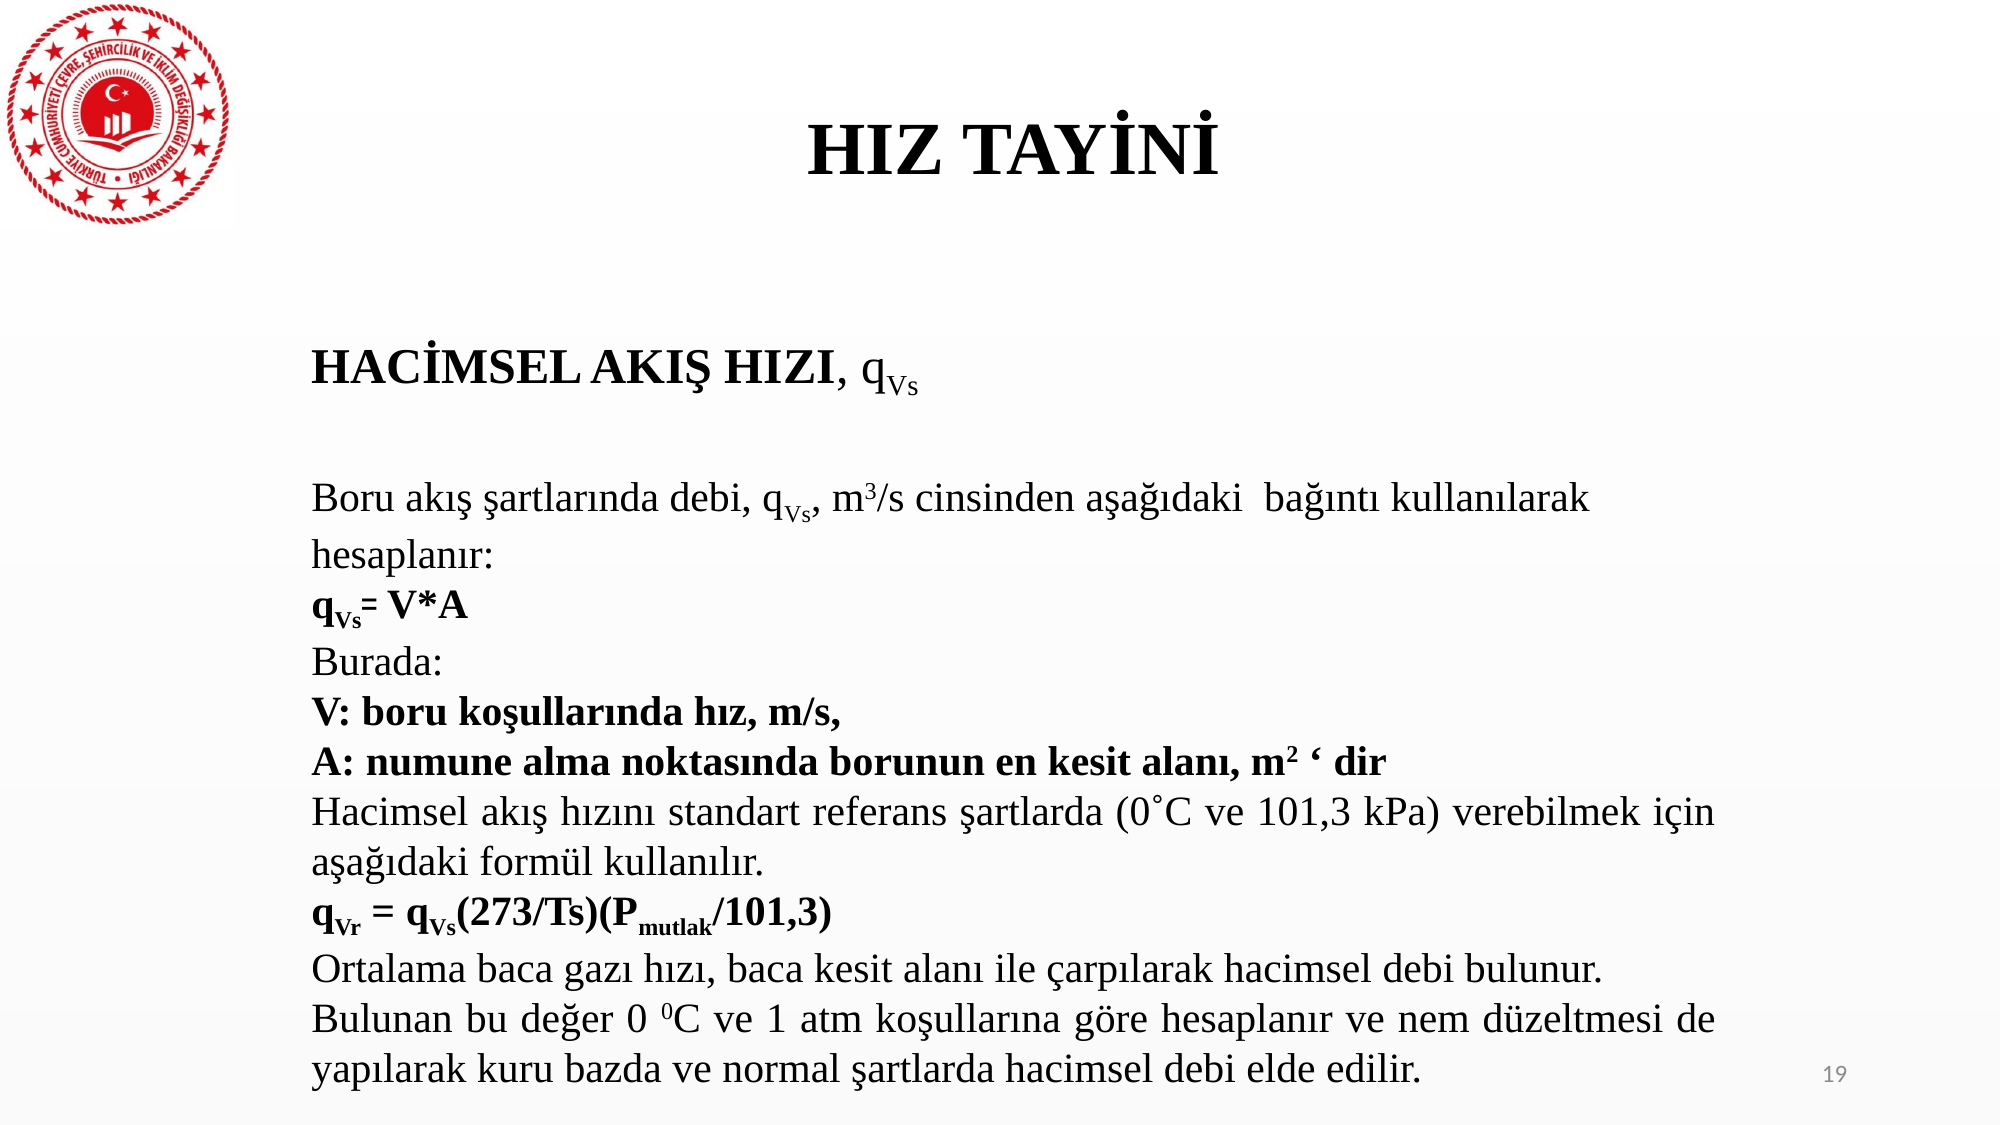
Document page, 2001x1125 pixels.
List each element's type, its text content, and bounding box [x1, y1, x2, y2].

picture [0, 0, 237, 230]
slide_number 19 [1412, 1042, 1863, 1103]
text_box HACİMSEL AKIŞ HIZI, qVs Boru akış şartlarında debi, qVs, m3/s cinsinden aşağıdaki bağıntı kullanılarak hesaplanır: qVs꞊ V*A Burada: V: boru koşullarında hız, m/s, A: numune alma noktasında borunun en kesit alanı, m2 ‘ dir Hacimsel akış hızını standart referans şartlarda (0˚C ve 101,3 kPa) verebilmek için aşağıdaki formül kullanılır. qVr = qVs(273/Ts)(Pmutlak/101,3) Ortalama baca gazı hızı, baca kesit alanı ile çarpılarak hacimsel debi bulunur. Bulunan bu değer 0 0C ve 1 atm koşullarına göre hesaplanır ve nem düzeltmesi de yapılarak kuru bazda ve normal şartlarda hacimsel debi elde edilir. [296, 325, 1732, 1099]
text_box HIZ TAYİNİ [151, 41, 1877, 260]
